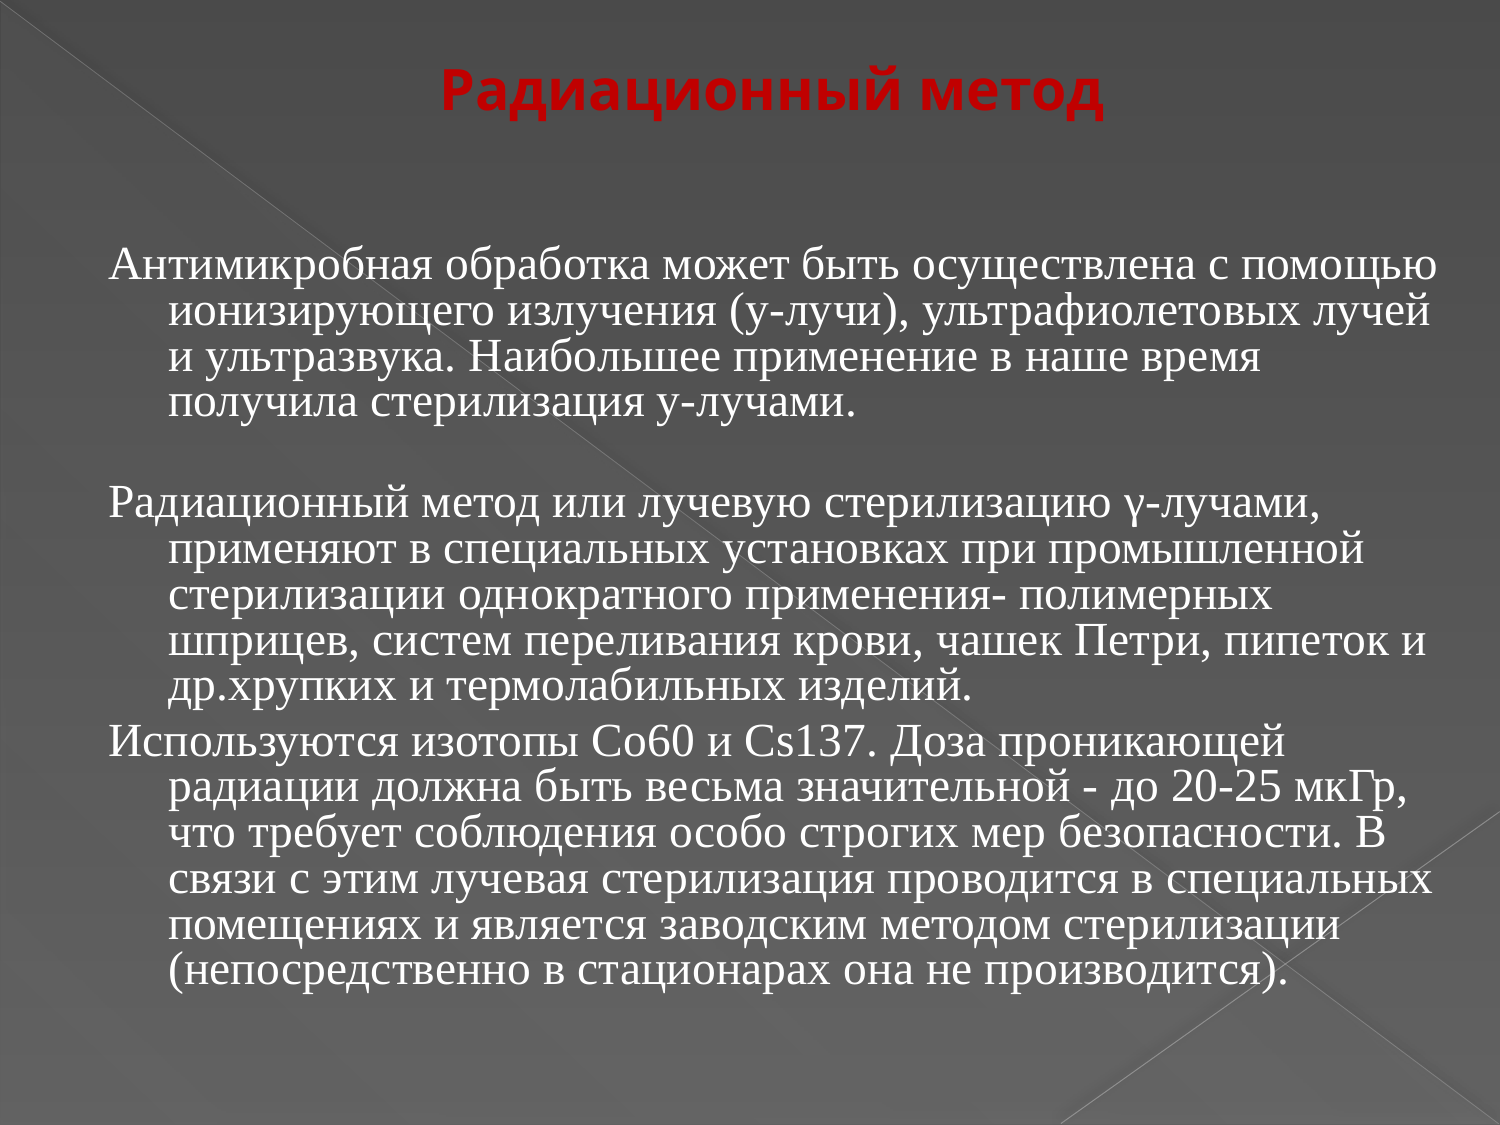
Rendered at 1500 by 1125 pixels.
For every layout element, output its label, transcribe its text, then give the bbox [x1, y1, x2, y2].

title Радиационный метод [147, 46, 1329, 149]
list Антимикробная обработка может быть осуществлена с помощью ионизирующего излучения (у-лучи), ультрафиолетовых лучей и ультразвука. Наибольшее применение в наше время получила стерилизация у-лучами. Радиационный метод или лучевую стерилизацию γ-лучами, применяют в специальных установках при промышленной стерилизации однократного применения- полимерных шприцев, систем переливания крови, чашек Петри, пипеток и др.хрупких и термолабильных изделий. Используются изотопы Со60 и Cs137. Доза проникающей радиации должна быть весьма значительной - до 20-25 мкГр, что требует соблюдения особо строгих мер безопасности. В связи с этим лучевая стерилизация проводится в специальных помещениях и является заводским методом стерилизации (непосредственно в стационарах она не производится). [84, 149, 1459, 1083]
